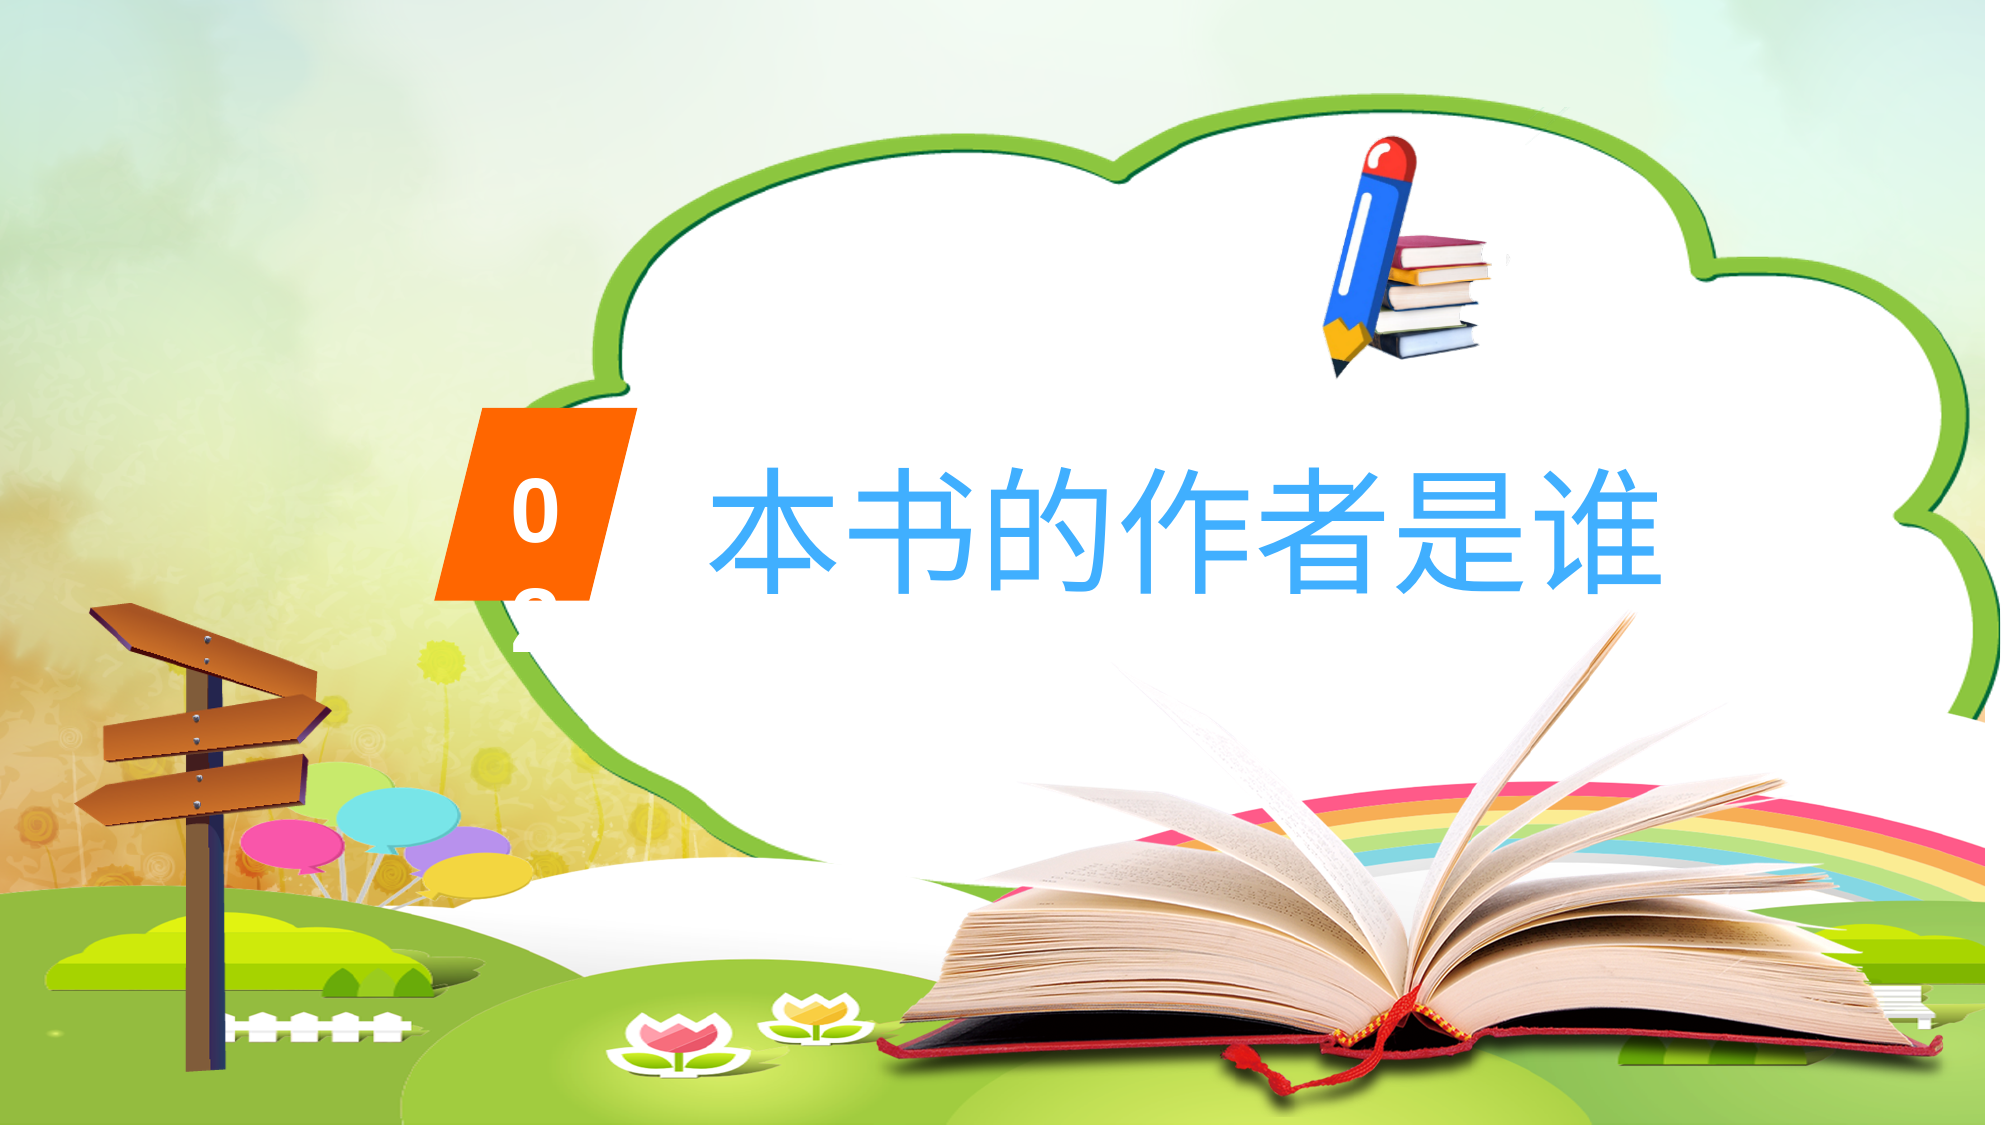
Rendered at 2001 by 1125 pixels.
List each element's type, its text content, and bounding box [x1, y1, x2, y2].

text_box 本书的作者是谁 [689, 438, 1683, 619]
picture [0, 0, 2001, 1125]
text_box 02 [434, 407, 638, 601]
